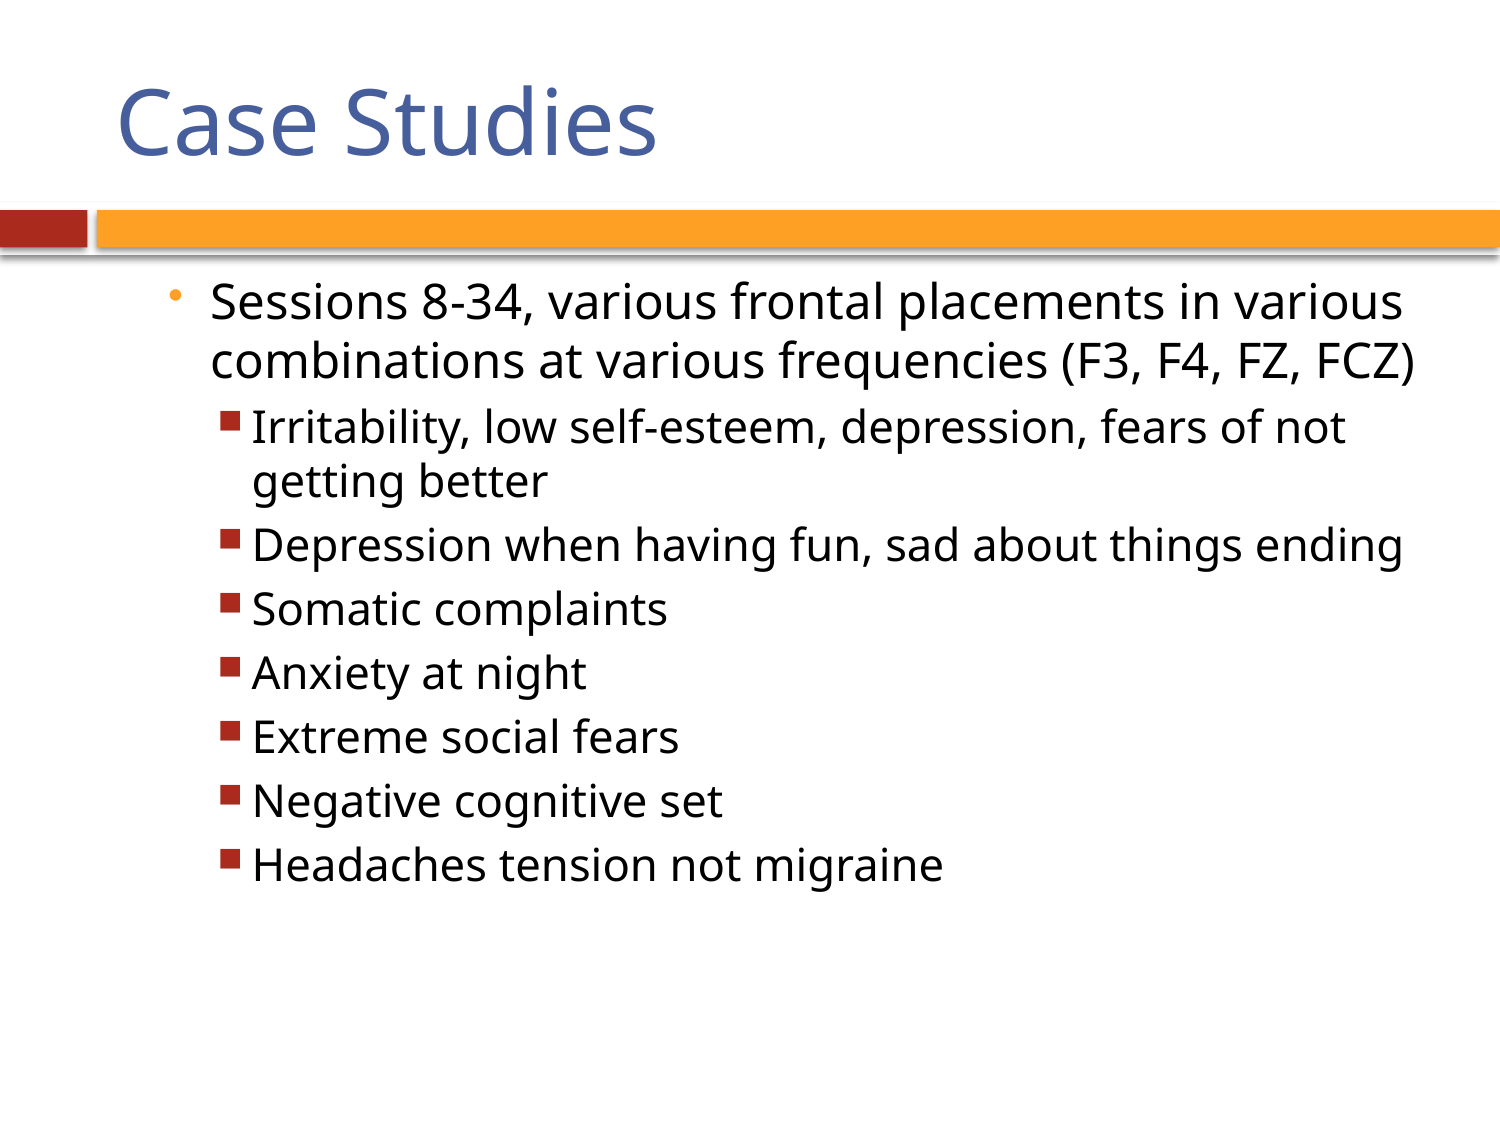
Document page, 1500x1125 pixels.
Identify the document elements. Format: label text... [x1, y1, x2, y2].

title Case Studies [100, 37, 1438, 200]
list Sessions 8-34, various frontal placements in various combinations at various frequencies (F3, F4, FZ, FCZ) Irritability, low self-esteem, depression, fears of not getting better Depression when having fun, sad about things ending Somatic complaints Anxiety at night Extreme social fears Negative cognitive set Headaches tension not migraine [100, 262, 1438, 1000]
